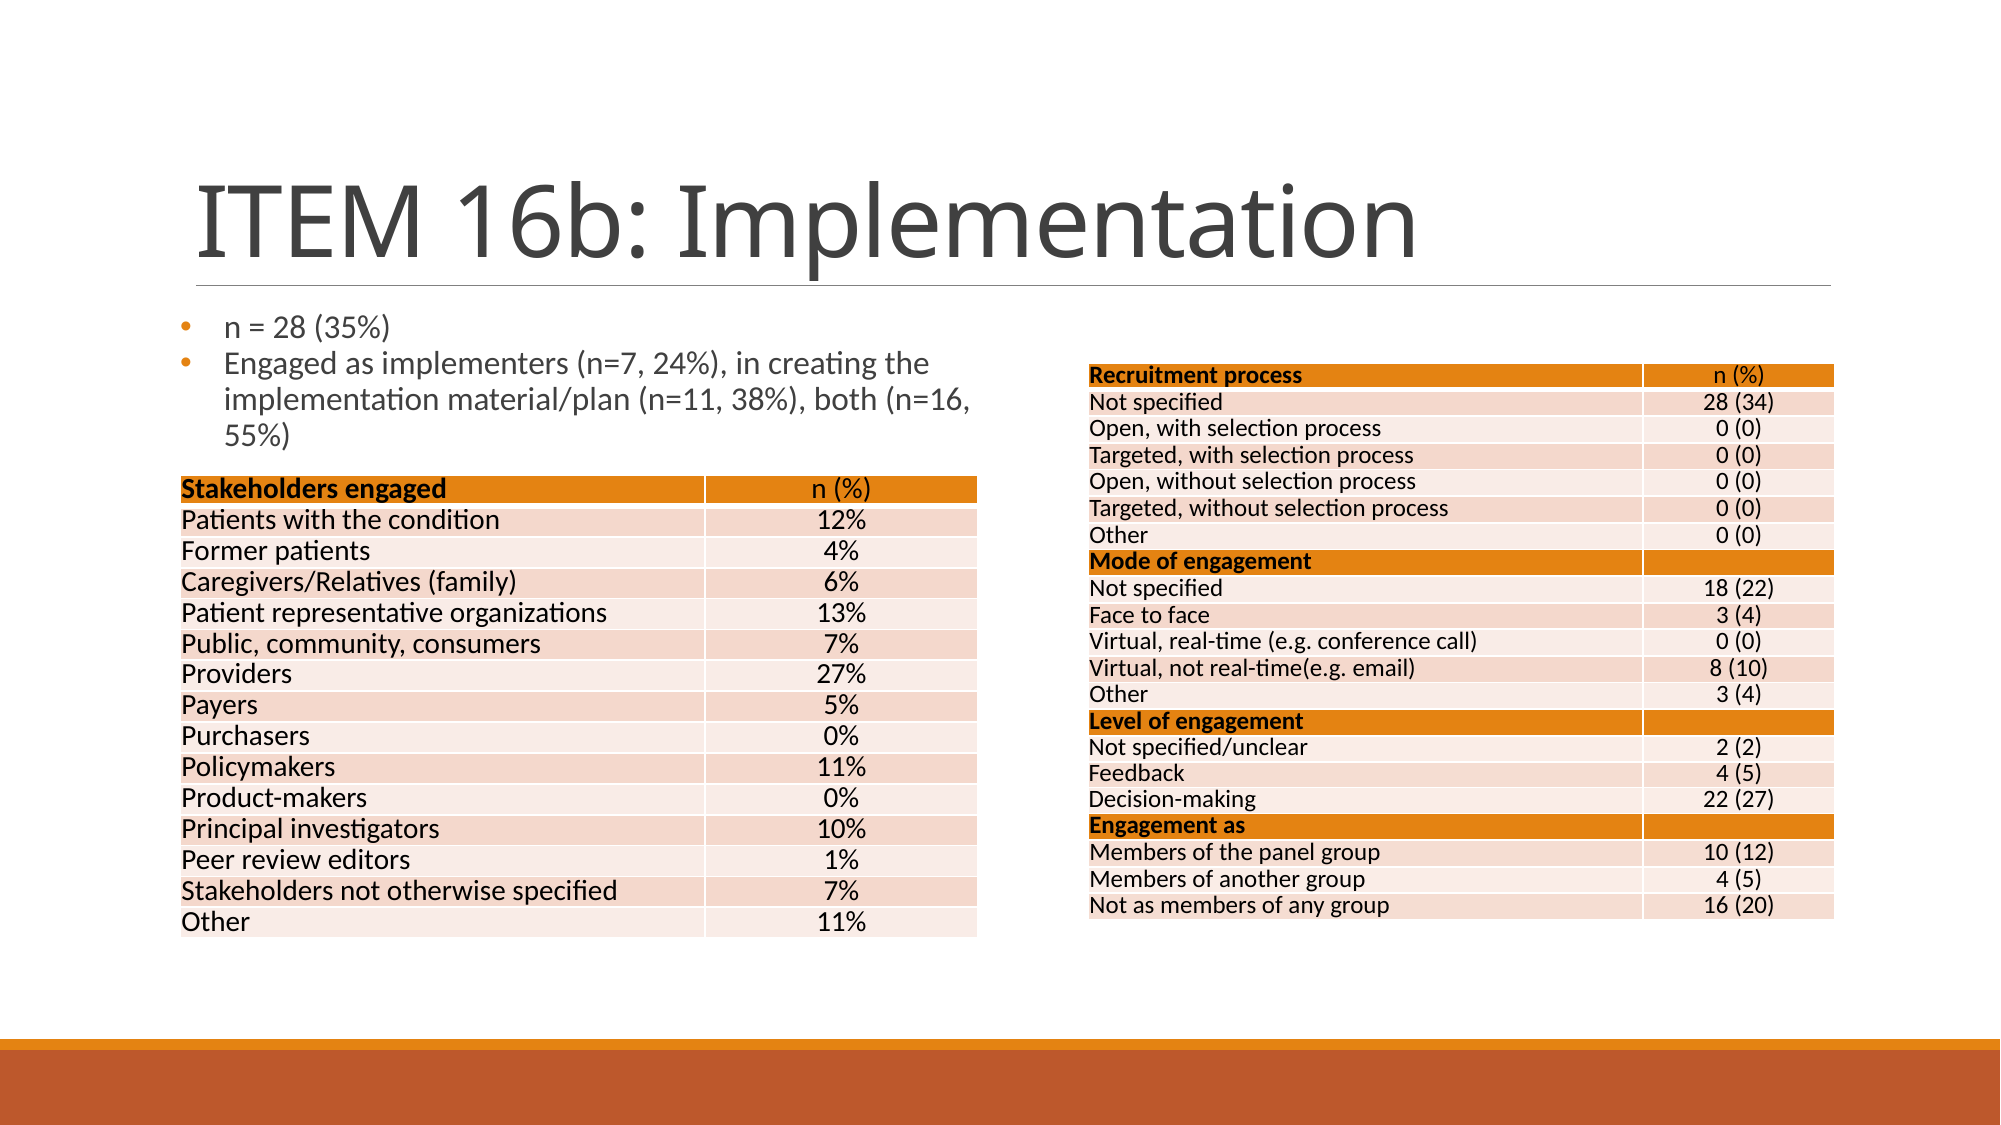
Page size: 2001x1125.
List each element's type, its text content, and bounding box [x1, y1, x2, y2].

table_cell 12% [706, 509, 977, 536]
table_cell Peer review editors [181, 846, 704, 876]
table_cell Face to face [1089, 604, 1642, 628]
table_cell 13% [706, 599, 977, 629]
table_cell 0% [706, 785, 977, 814]
table_cell [1644, 814, 1834, 839]
table_cell Patients with the condition [181, 509, 704, 536]
table_cell 22 (27) [1644, 788, 1834, 813]
table_cell 5% [706, 692, 977, 721]
table_cell [1644, 550, 1834, 575]
table_cell Not specified [1089, 392, 1642, 415]
table_cell 0 (0) [1644, 630, 1834, 655]
table_cell Stakeholders not otherwise specified [181, 877, 704, 906]
table_cell 27% [706, 661, 977, 690]
table_cell 4% [706, 538, 977, 567]
table_cell 8 (10) [1644, 657, 1834, 682]
table_cell Level of engagement [1089, 710, 1642, 735]
table_cell Open, with selection process [1089, 417, 1642, 442]
table_cell 3 (4) [1644, 683, 1834, 708]
table_cell Providers [181, 661, 704, 690]
table_cell Other [1089, 683, 1642, 708]
table_cell Feedback [1089, 763, 1642, 787]
table_cell 18 (22) [1644, 577, 1834, 602]
table_cell 11% [706, 754, 977, 783]
table_cell 0 (0) [1644, 417, 1834, 442]
table_cell 11% [706, 908, 977, 937]
table_cell 6% [706, 569, 977, 598]
table_cell Former patients [181, 538, 704, 567]
table_cell Payers [181, 692, 704, 721]
table_cell 0 (0) [1644, 444, 1834, 469]
table_cell 0 (0) [1644, 524, 1834, 549]
table_cell 0% [706, 723, 977, 752]
table_cell Members of another group [1089, 868, 1642, 892]
table_cell 10% [706, 816, 977, 845]
table_cell Members of the panel group [1089, 841, 1642, 866]
table_cell Engagement as [1089, 814, 1642, 839]
table_cell Targeted, without selection process [1089, 497, 1642, 522]
table_header Stakeholders engaged [181, 476, 704, 503]
table_cell Principal investigators [181, 816, 704, 845]
list n = 28 (35%) Engaged as implementers (n=7, 24%), in creating the implementation material/plan (n=11, 38%), both (n=16, 55%) [180, 302, 1025, 963]
table_cell Virtual, real-time (e.g. conference call) [1089, 630, 1642, 655]
table_cell Caregivers/Relatives (family) [181, 569, 704, 598]
table_cell 0 (0) [1644, 470, 1834, 495]
table_cell 2 (2) [1644, 737, 1834, 761]
table_cell Decision-making [1089, 788, 1642, 813]
table_cell 16 (20) [1644, 894, 1834, 919]
table_cell Mode of engagement [1089, 550, 1642, 575]
table_header n (%) [1644, 364, 1834, 387]
table_cell Virtual, not real-time(e.g. email) [1089, 657, 1642, 682]
table_cell 28 (34) [1644, 392, 1834, 415]
table_cell Not specified [1089, 577, 1642, 602]
table_cell 7% [706, 630, 977, 659]
table_cell Targeted, with selection process [1089, 444, 1642, 469]
table_cell 10 (12) [1644, 841, 1834, 866]
table_cell [1644, 710, 1834, 735]
table_cell Product-makers [181, 785, 704, 814]
table_cell Open, without selection process [1089, 470, 1642, 495]
table_cell Not as members of any group [1089, 894, 1642, 919]
table_cell Policymakers [181, 754, 704, 783]
table_header n (%) [706, 476, 977, 503]
table_cell Other [1089, 524, 1642, 549]
table_cell Not specified/unclear [1089, 737, 1642, 761]
table_cell 0 (0) [1644, 497, 1834, 522]
table_cell Public, community, consumers [181, 630, 704, 659]
title ITEM 16b: Implementation [180, 47, 1830, 285]
table_cell 7% [706, 877, 977, 906]
table_cell Other [181, 908, 704, 937]
table_cell Patient representative organizations [181, 599, 704, 629]
table_cell Purchasers [181, 723, 704, 752]
table_cell 4 (5) [1644, 763, 1834, 787]
table_cell 4 (5) [1644, 868, 1834, 892]
table_cell 3 (4) [1644, 604, 1834, 628]
table_header Recruitment process [1089, 364, 1642, 387]
table_cell 1% [706, 846, 977, 876]
